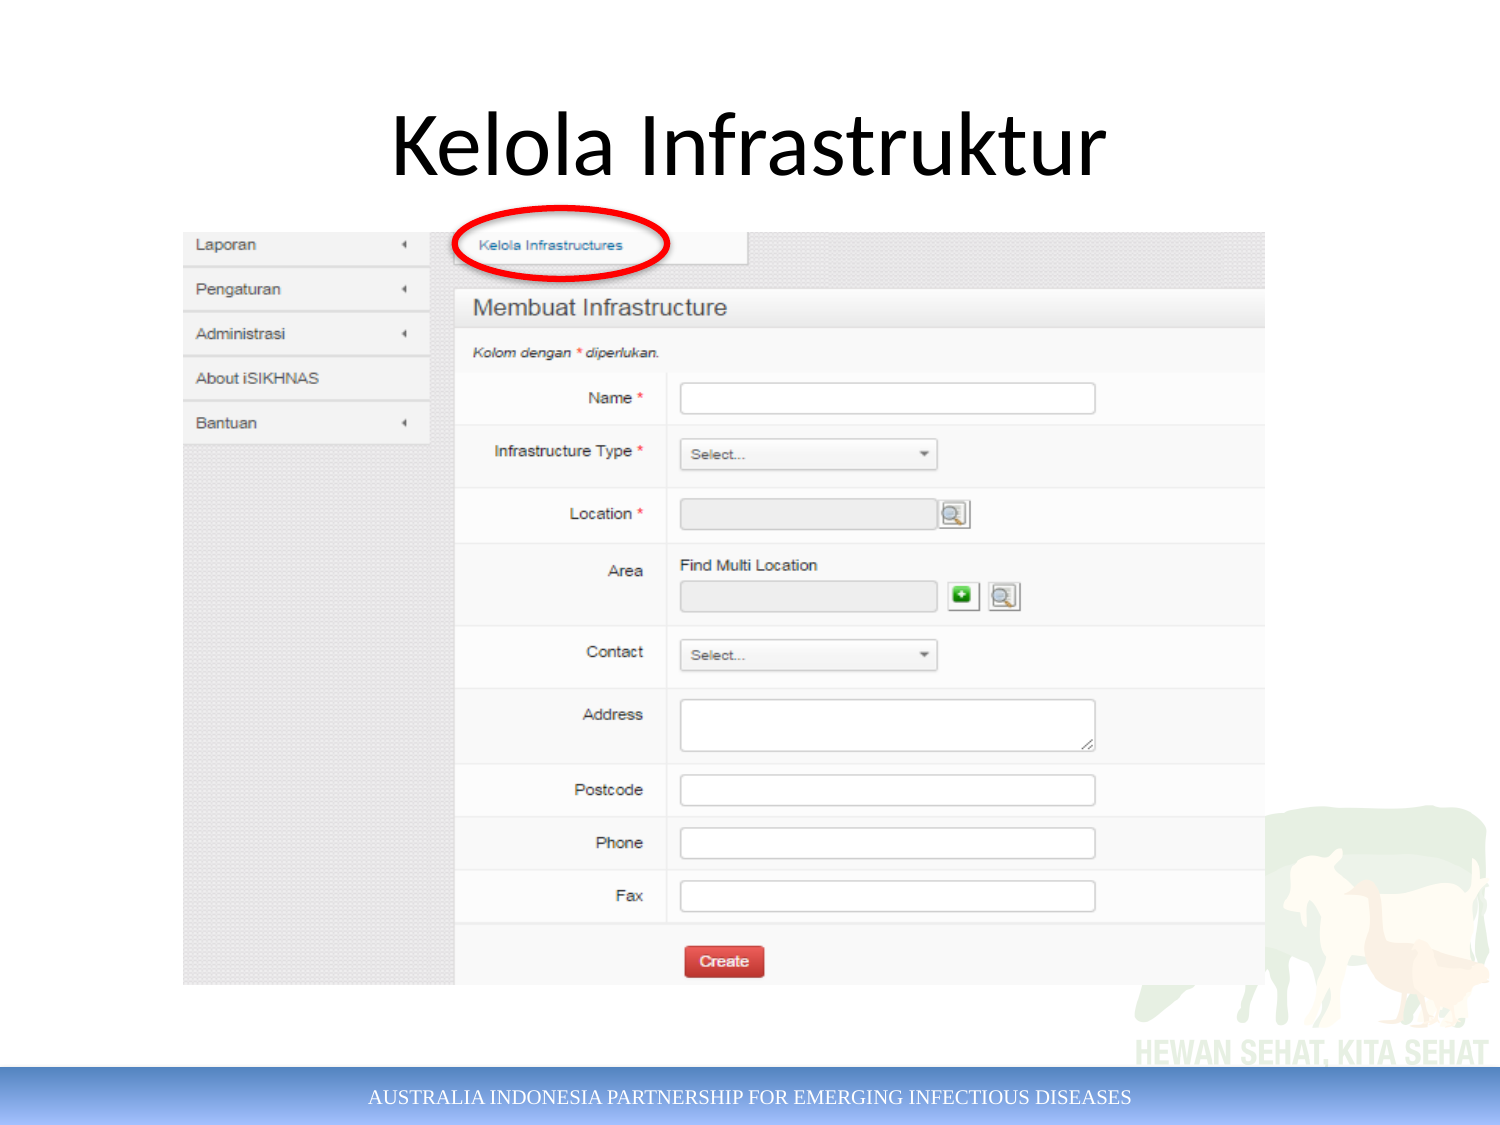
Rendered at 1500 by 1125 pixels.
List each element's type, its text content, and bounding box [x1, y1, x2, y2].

picture [182, 232, 1265, 985]
text_box [461, 207, 661, 230]
title Kelola Infrastruktur [75, 45, 1425, 233]
